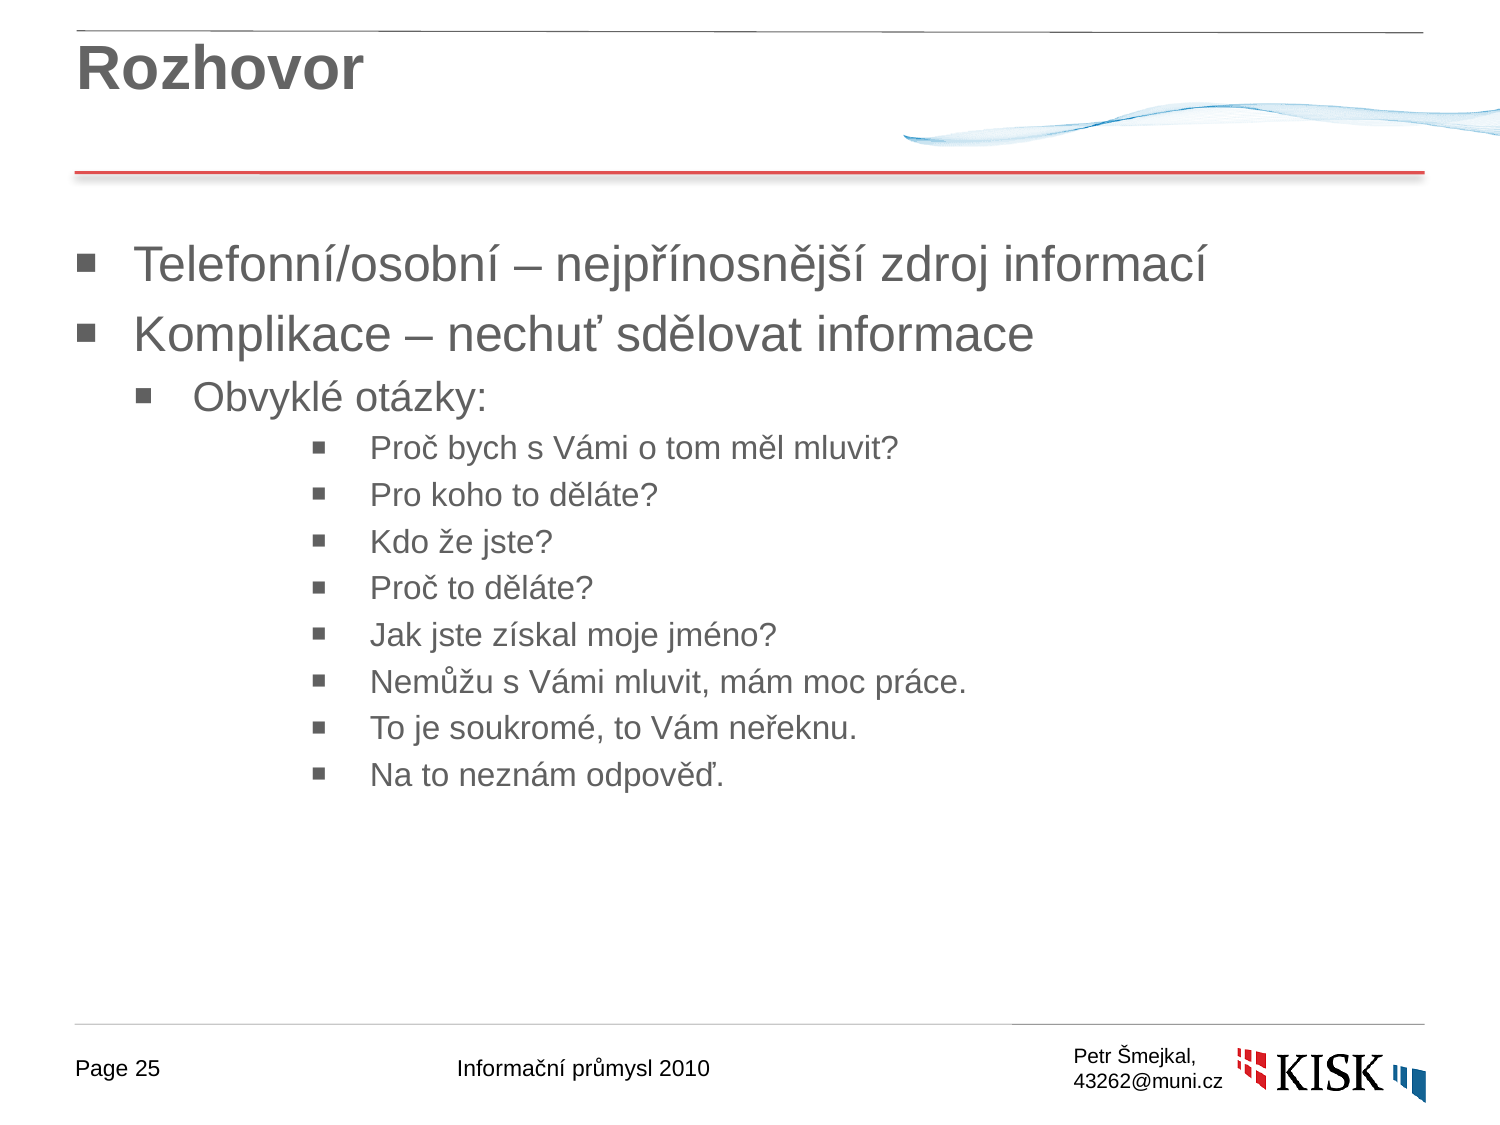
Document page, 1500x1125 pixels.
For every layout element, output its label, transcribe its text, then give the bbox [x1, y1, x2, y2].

title Rozhovor [76, 32, 1318, 175]
list Telefonní/osobní – nejpřínosnější zdroj informací Komplikace – nechuť sdělovat informace Obvyklé otázky: Proč bych s Vámi o tom měl mluvit? Pro koho to děláte? Kdo že jste? Proč to děláte? Jak jste získal moje jméno? Nemůžu s Vámi mluvit, mám moc práce. To je soukromé, to Vám neřeknu. Na to neznám odpověď. [74, 231, 1426, 974]
picture [1318, 101, 1500, 149]
picture [1237, 1046, 1426, 1103]
